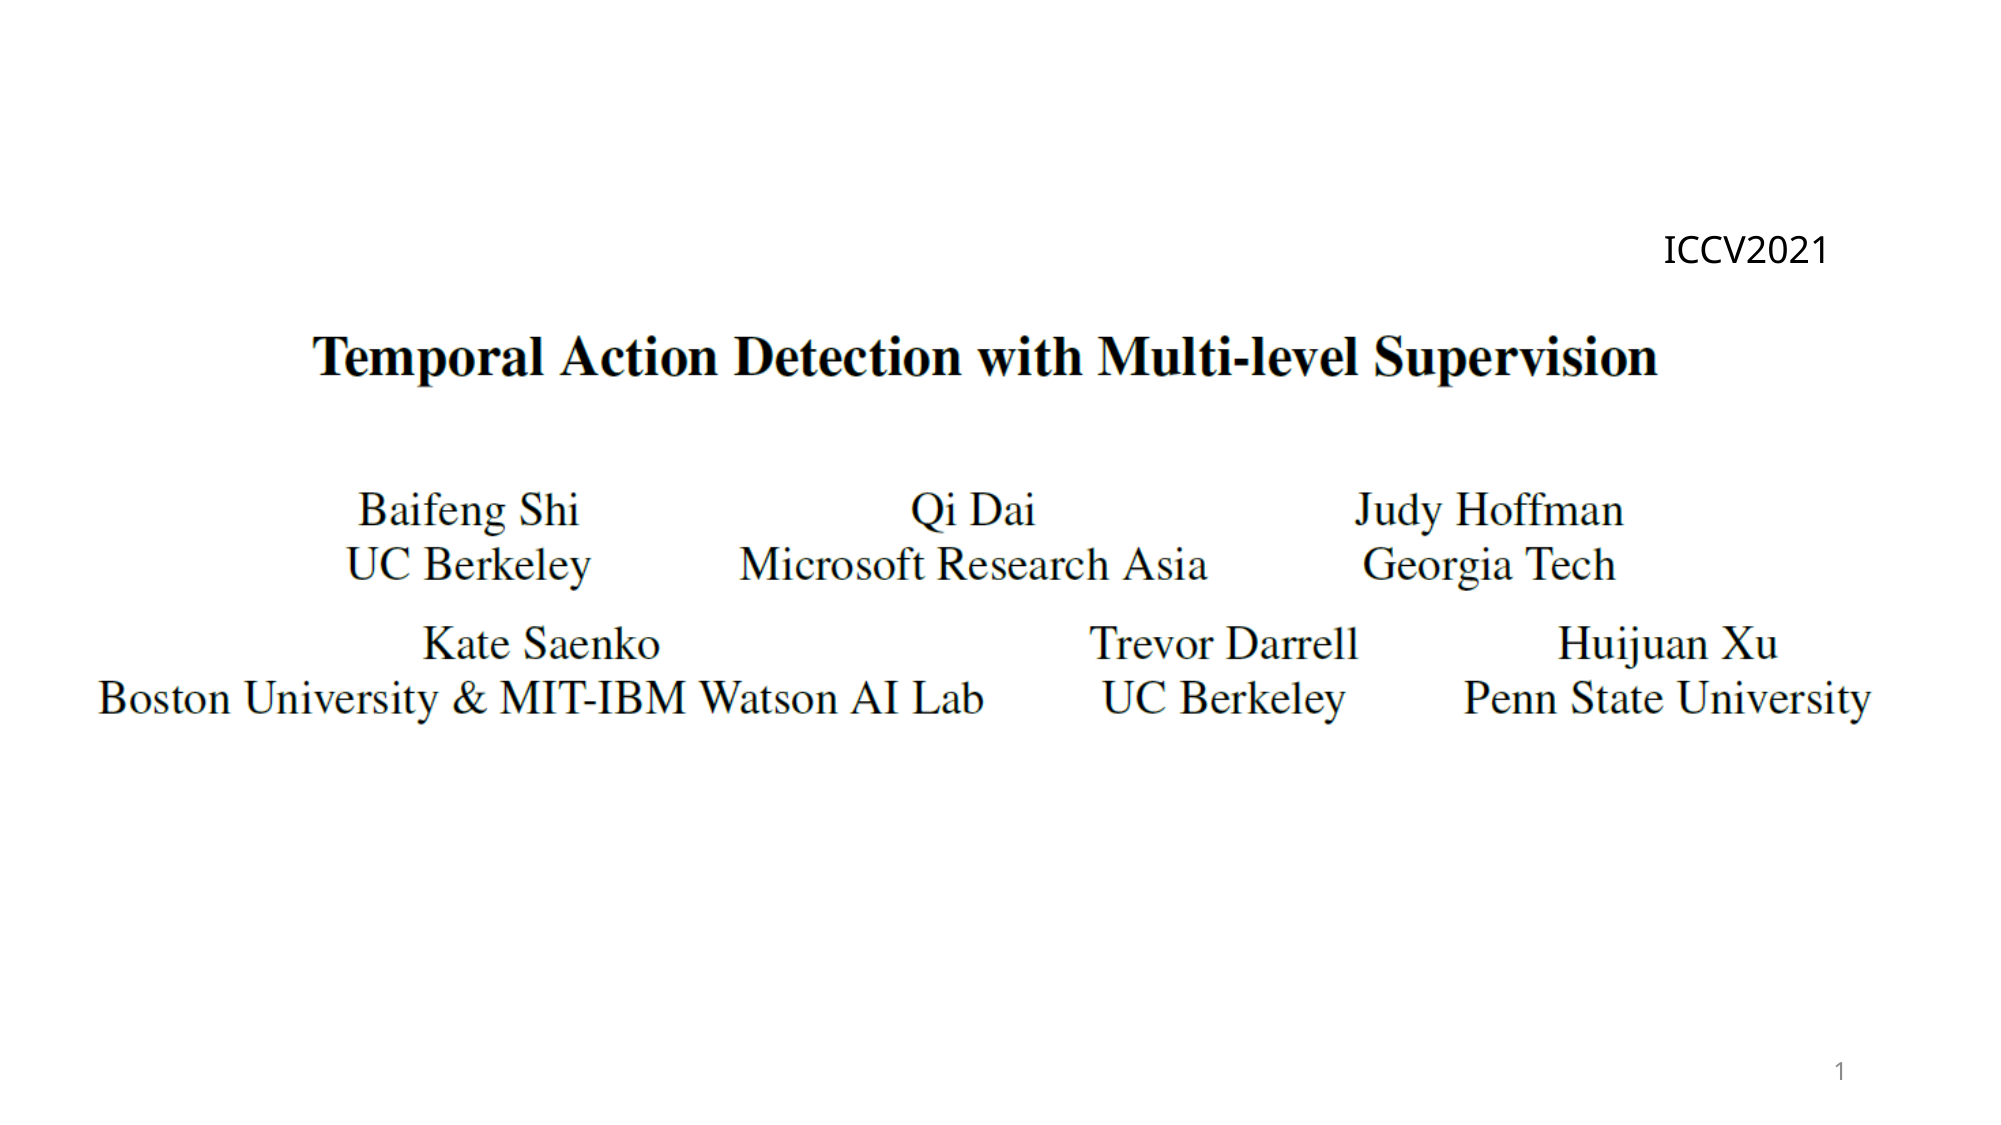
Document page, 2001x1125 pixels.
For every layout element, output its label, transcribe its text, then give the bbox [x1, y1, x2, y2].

picture [80, 322, 1920, 737]
slide_number 1 [1412, 1042, 1863, 1103]
text_box ICCV2021 [1648, 218, 1847, 279]
